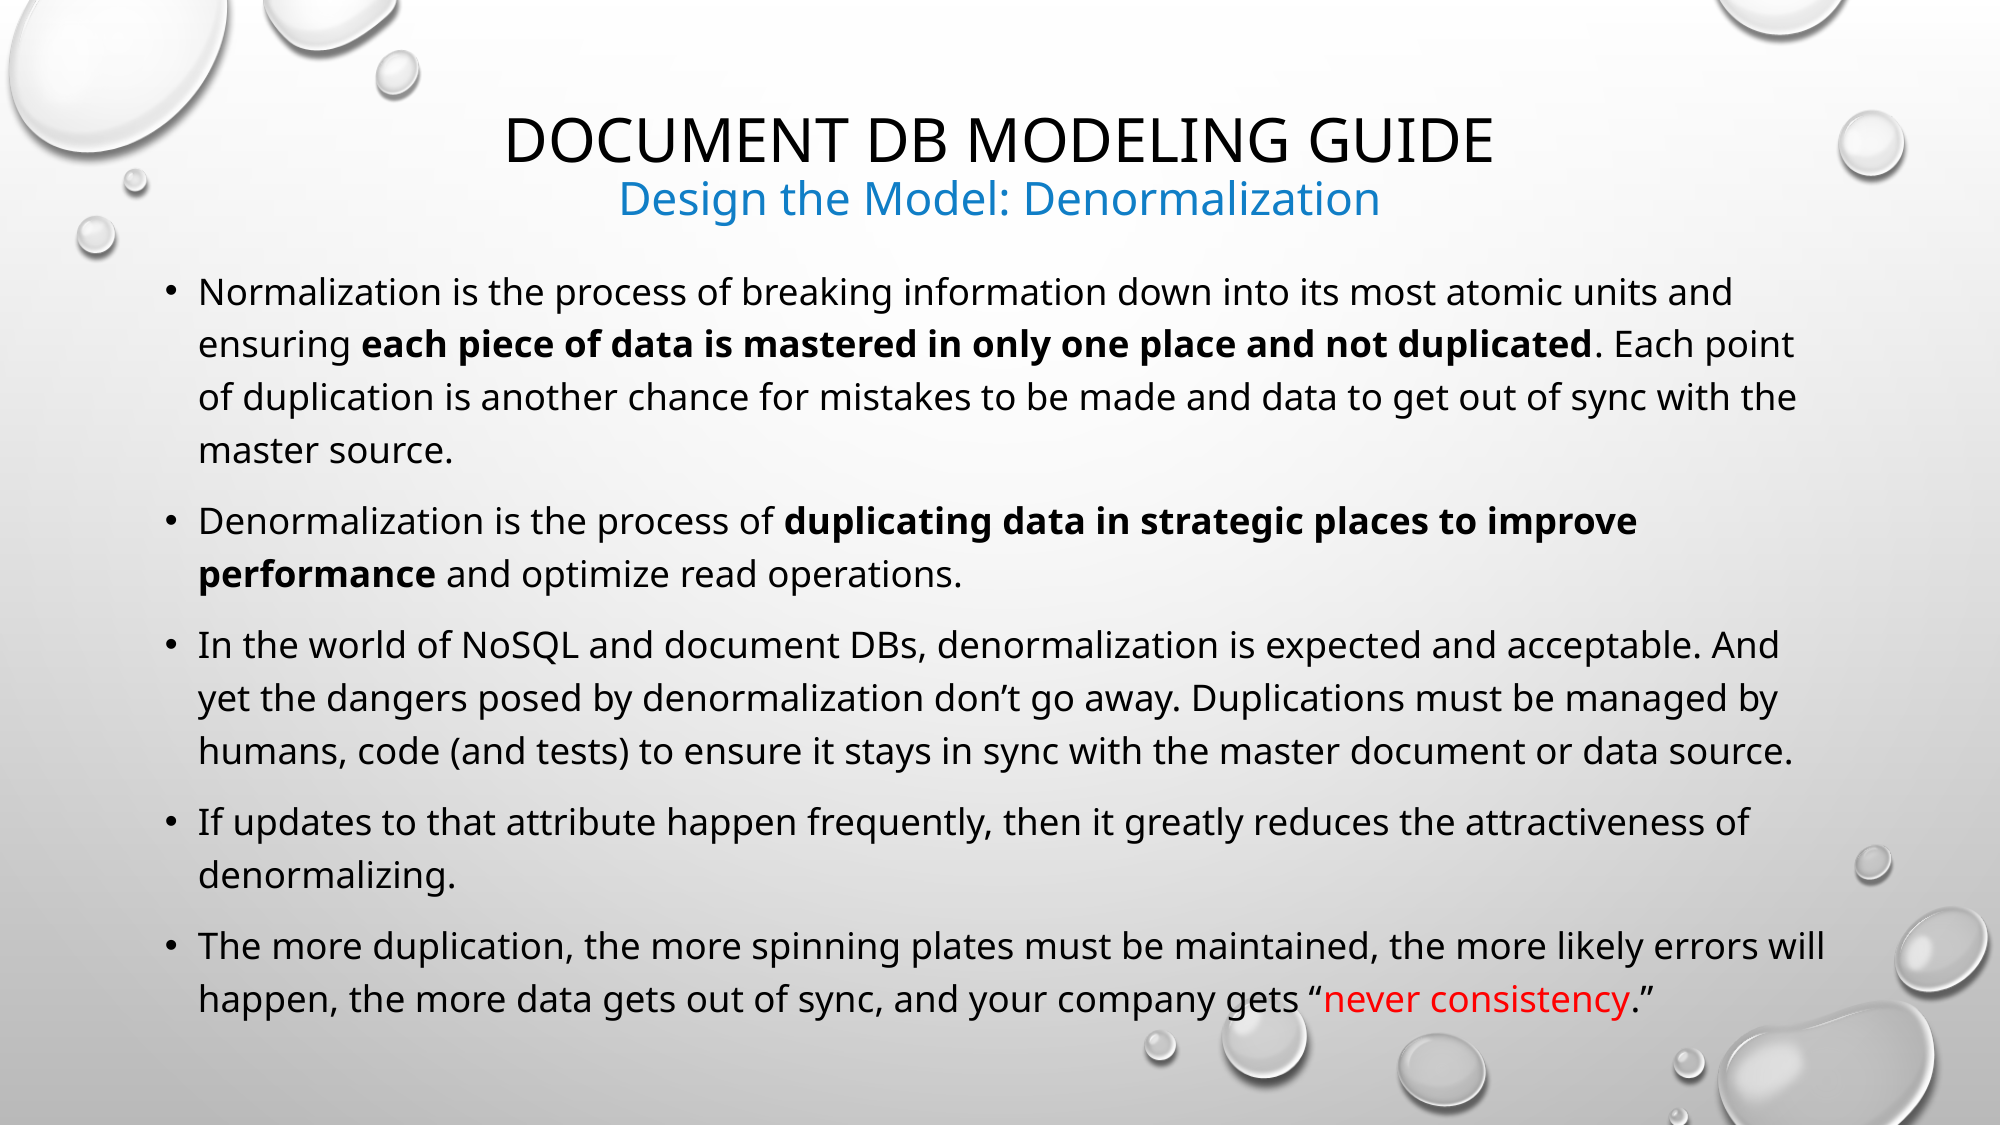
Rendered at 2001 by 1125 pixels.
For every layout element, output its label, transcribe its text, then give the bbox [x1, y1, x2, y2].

list Normalization is the process of breaking information down into its most atomic units and ensuring each piece of data is mastered in only one place and not duplicated. Each point of duplication is another chance for mistakes to be made and data to get out of sync with the master source. Denormalization is the process of duplicating data in strategic places to improve performance and optimize read operations. In the world of NoSQL and document DBs, denormalization is expected and acceptable. And yet the dangers posed by denormalization don’t go away. Duplications must be managed by humans, code (and tests) to ensure it stays in sync with the master document or data source. If updates to that attribute happen frequently, then it greatly reduces the attractiveness of denormalizing. The more duplication, the more spinning plates must be maintained, the more likely errors will happen, the more data gets out of sync, and your company gets “never consistency.” [149, 251, 1850, 1041]
title Document DB Modeling Guide Design the Model: Denormalization [149, 101, 1851, 233]
picture [0, 0, 2000, 1125]
